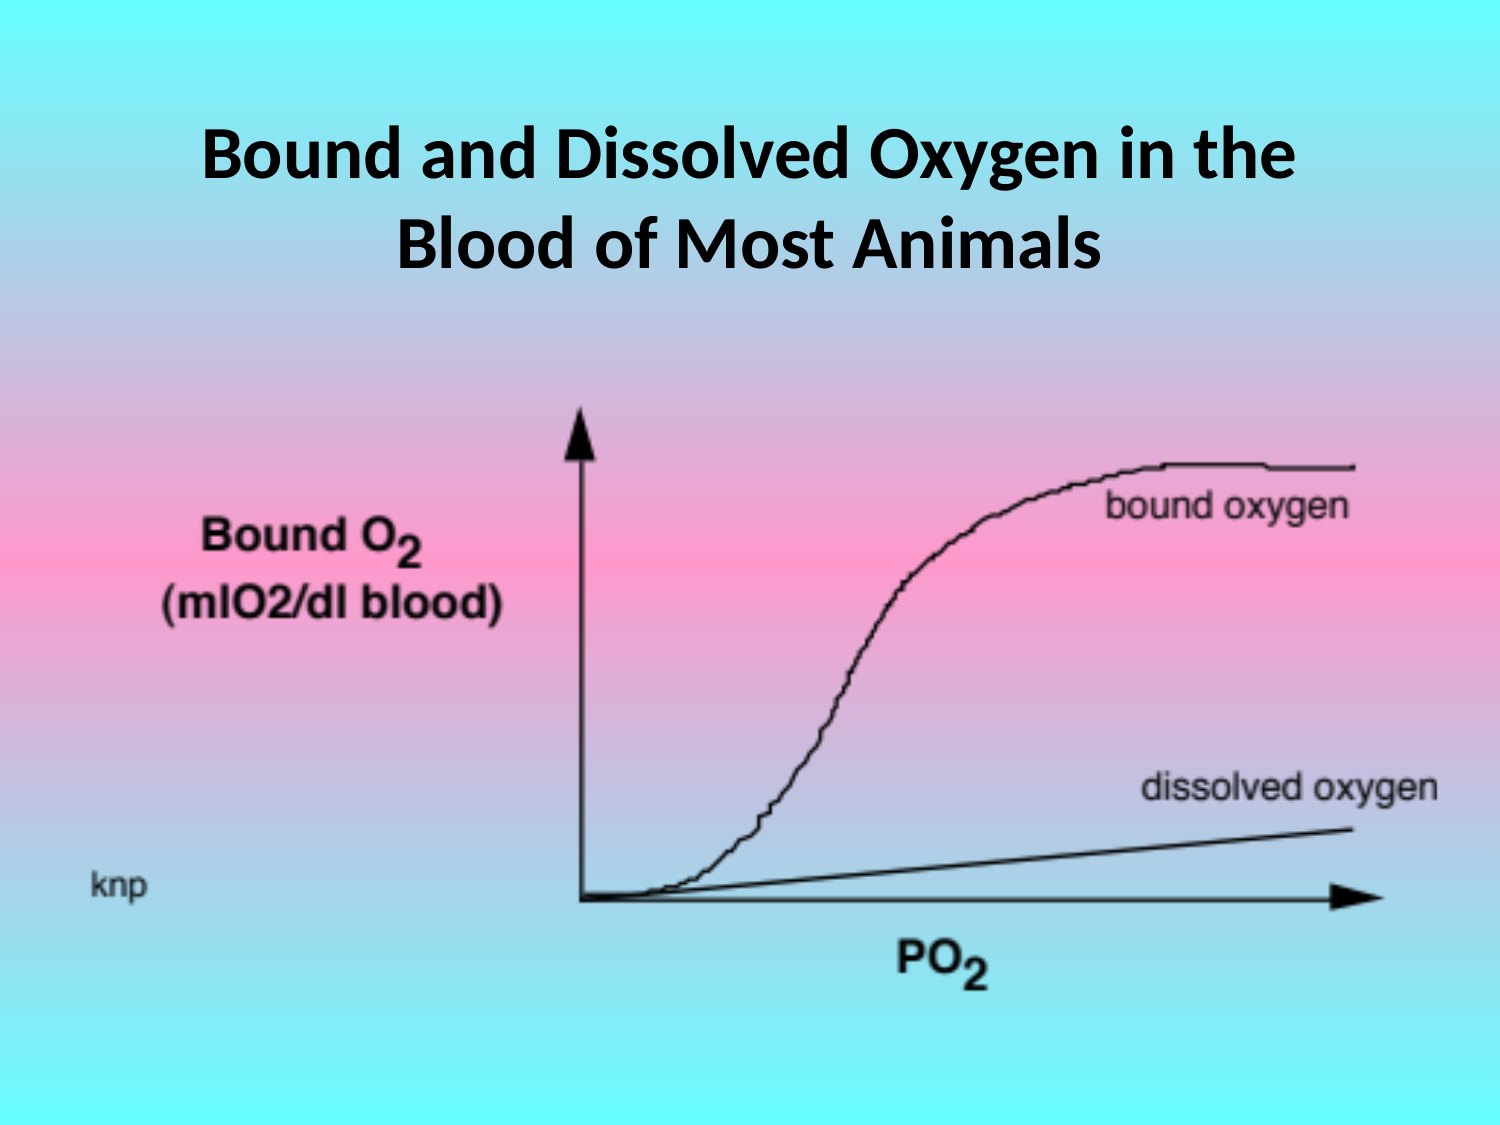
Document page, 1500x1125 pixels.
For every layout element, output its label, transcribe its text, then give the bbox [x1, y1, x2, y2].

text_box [87, 399, 1438, 1004]
title Bound and Dissolved Oxygen in the Blood of Most Animals [112, 99, 1388, 288]
